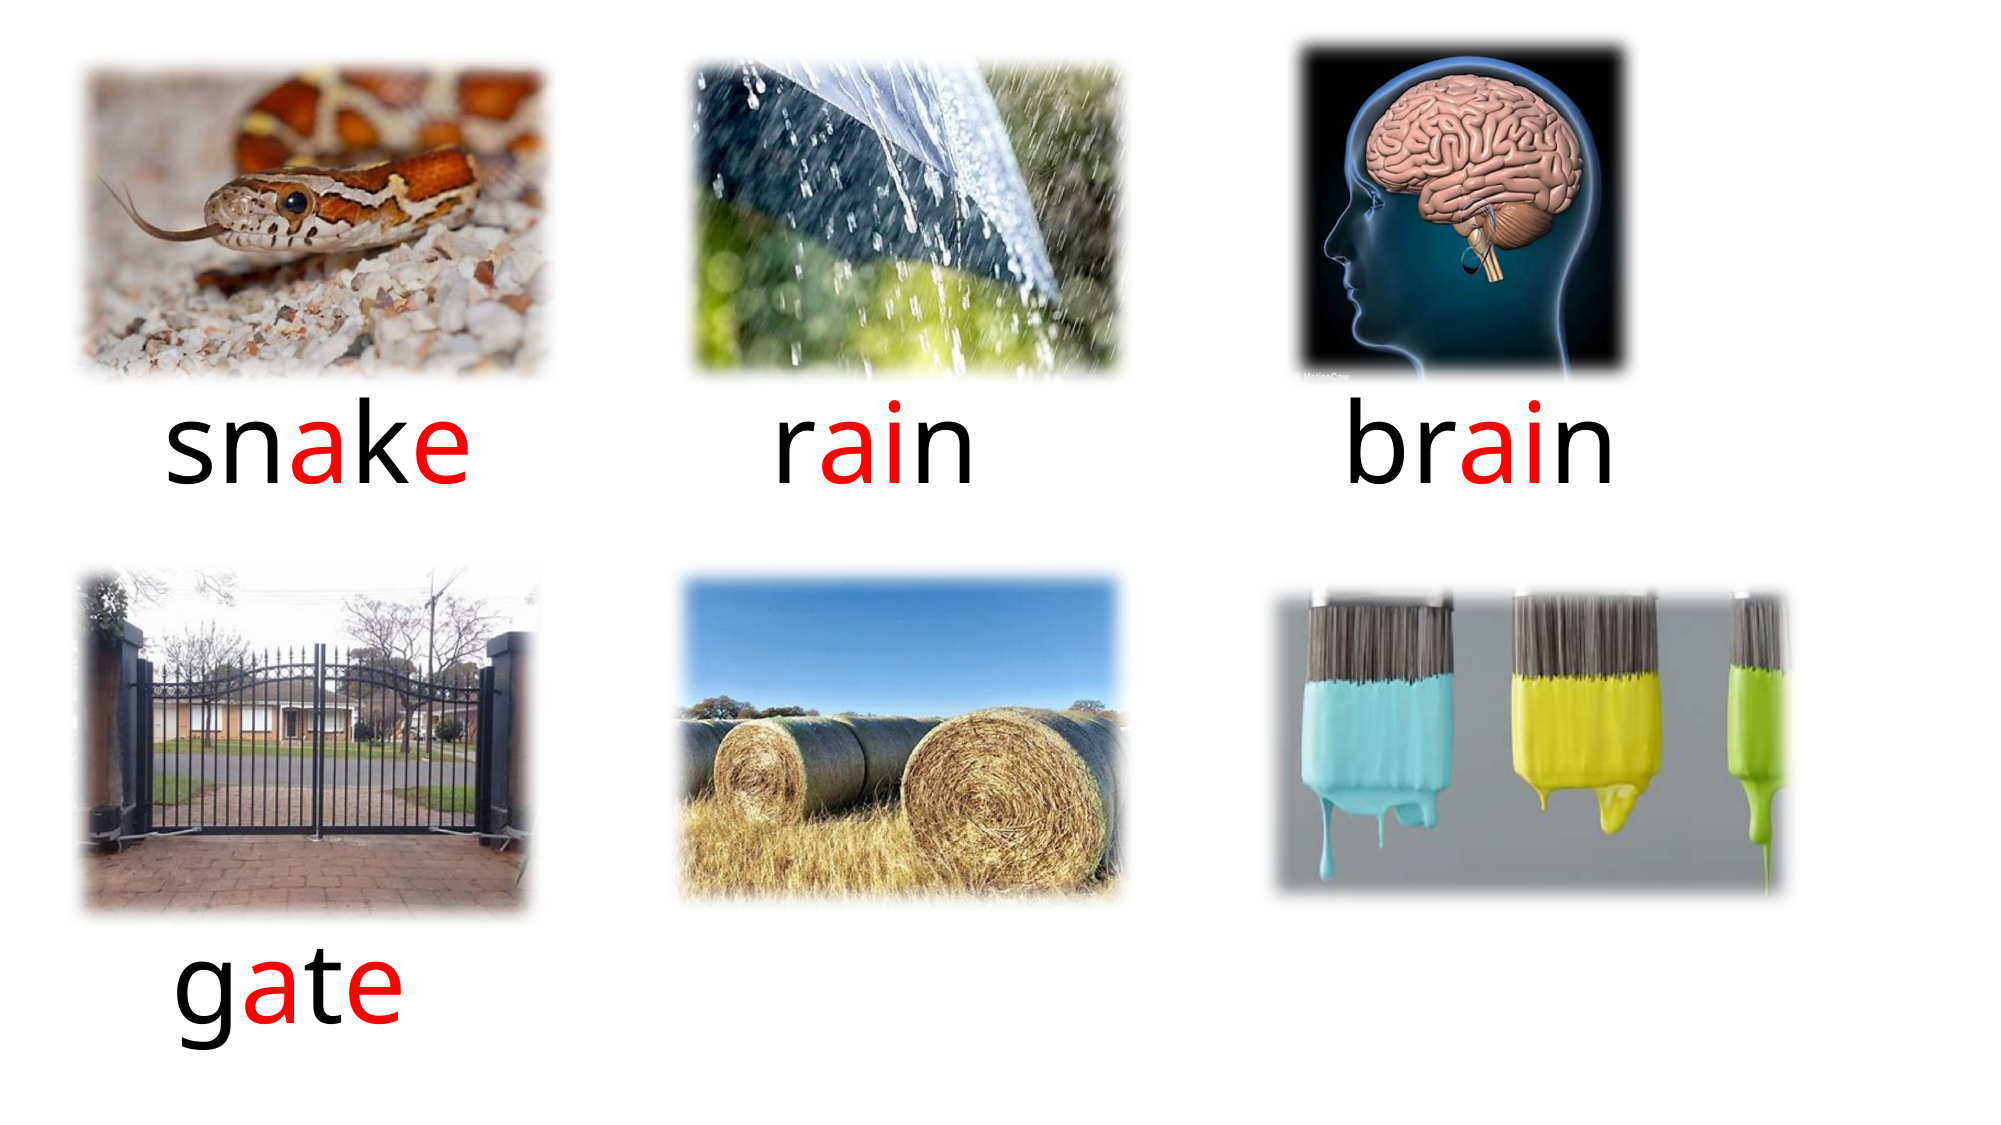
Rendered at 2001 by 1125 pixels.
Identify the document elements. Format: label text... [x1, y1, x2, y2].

picture [679, 51, 1135, 387]
picture [67, 52, 560, 388]
picture [666, 560, 1135, 912]
text_box snake rain brain gate [127, 363, 2000, 1125]
picture [1283, 29, 1642, 388]
picture [67, 560, 543, 929]
picture [1258, 581, 1800, 911]
